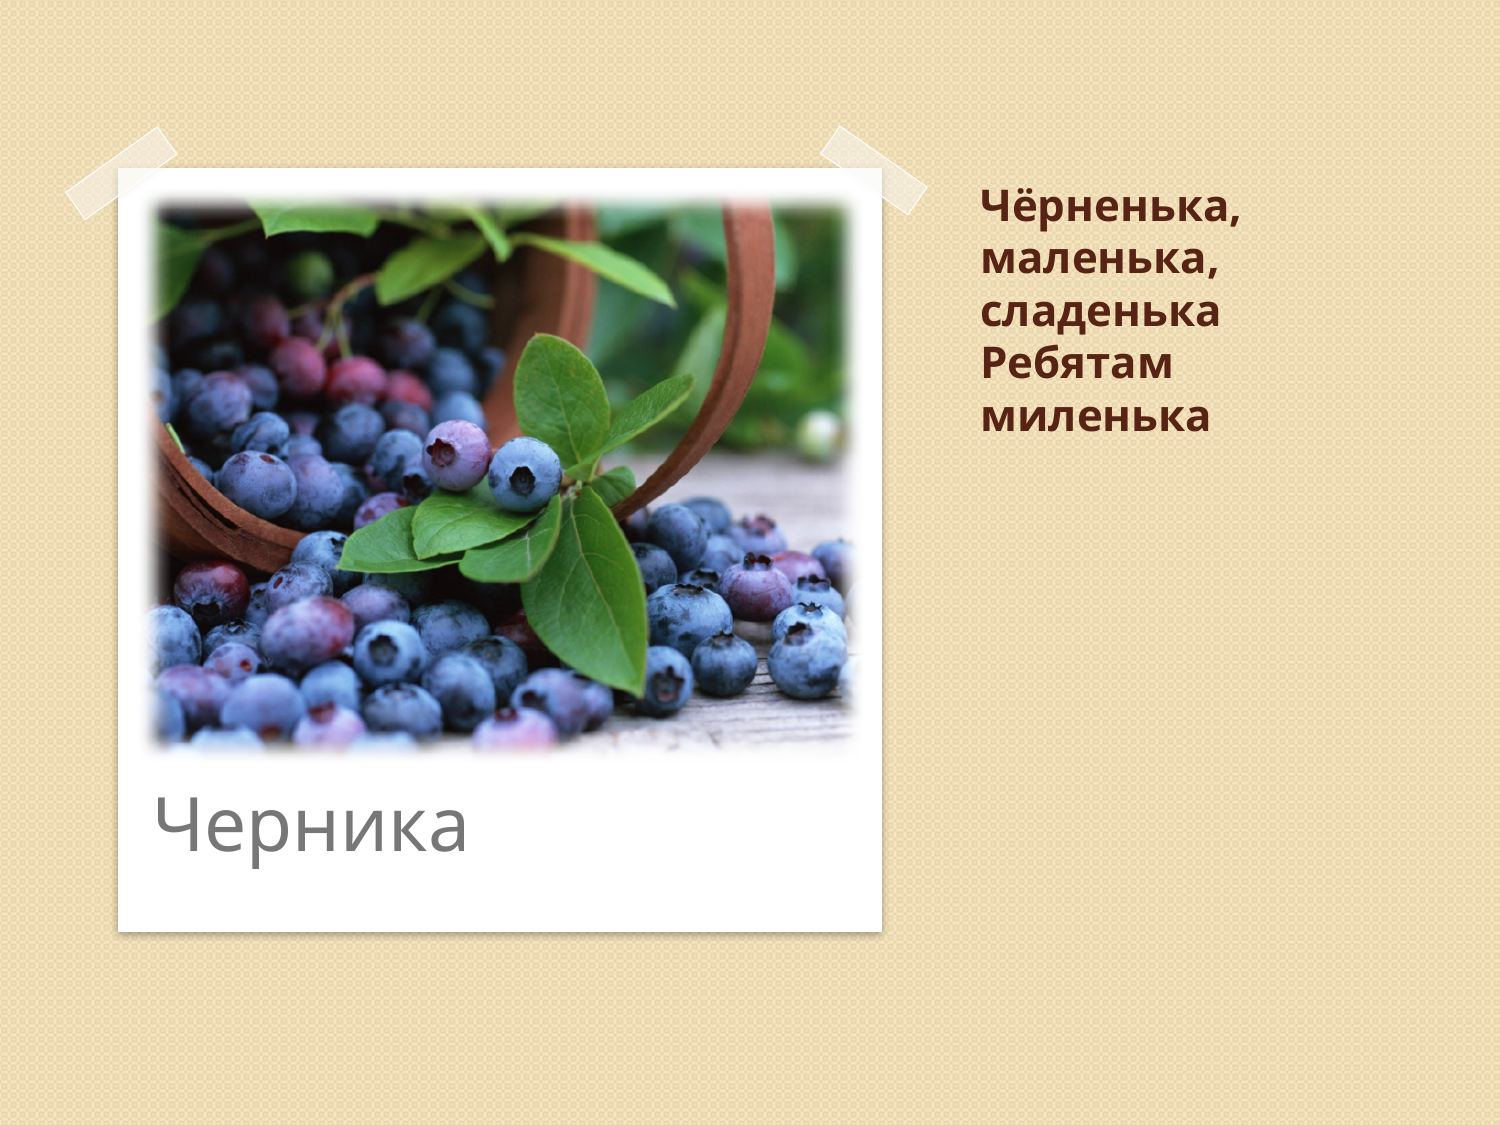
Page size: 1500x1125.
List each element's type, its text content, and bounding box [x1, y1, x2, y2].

title Чёрненька, маленька, сладенька Ребятам миленька [965, 174, 1416, 500]
picture [137, 187, 863, 765]
list Черника [137, 787, 863, 913]
